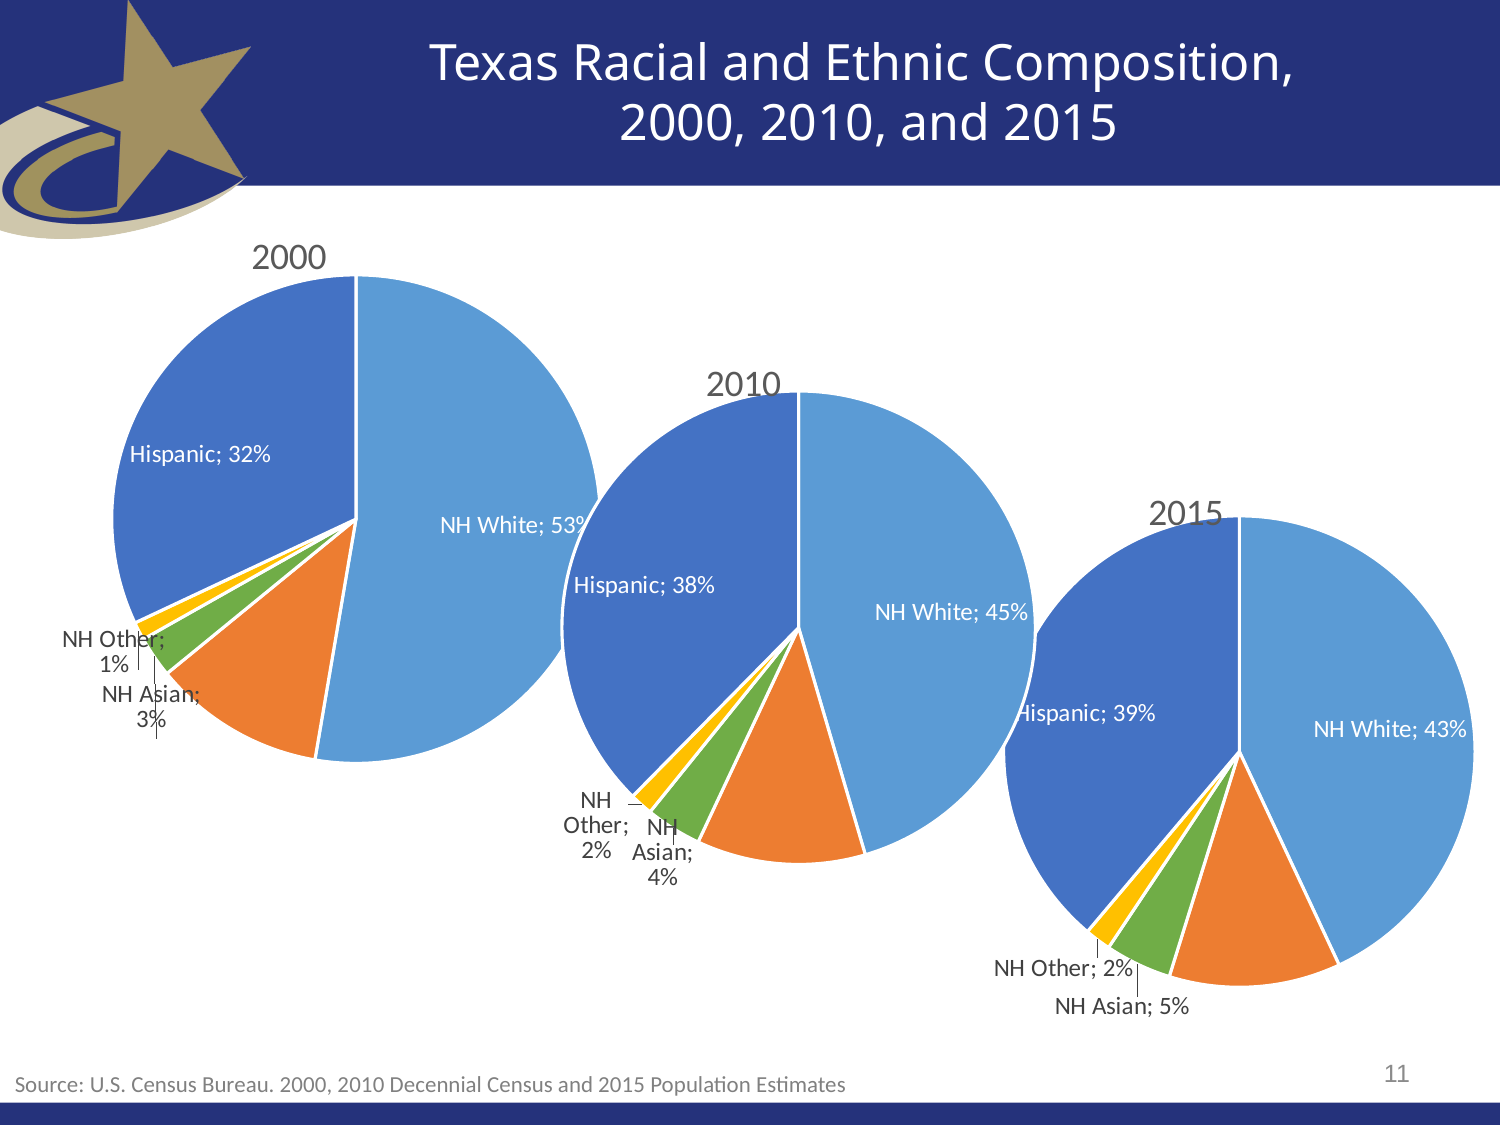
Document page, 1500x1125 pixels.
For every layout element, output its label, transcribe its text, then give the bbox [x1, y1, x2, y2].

chart [0, 182, 1500, 1034]
text_box 11 [1074, 1042, 1425, 1103]
text_box Texas Racial and Ethnic Composition, 2000, 2010, and 2015 [262, 22, 1475, 185]
text_box Source: U.S. Census Bureau. 2000, 2010 Decennial Census and 2015 Population Estimates [0, 1061, 1313, 1125]
picture [0, 0, 251, 182]
